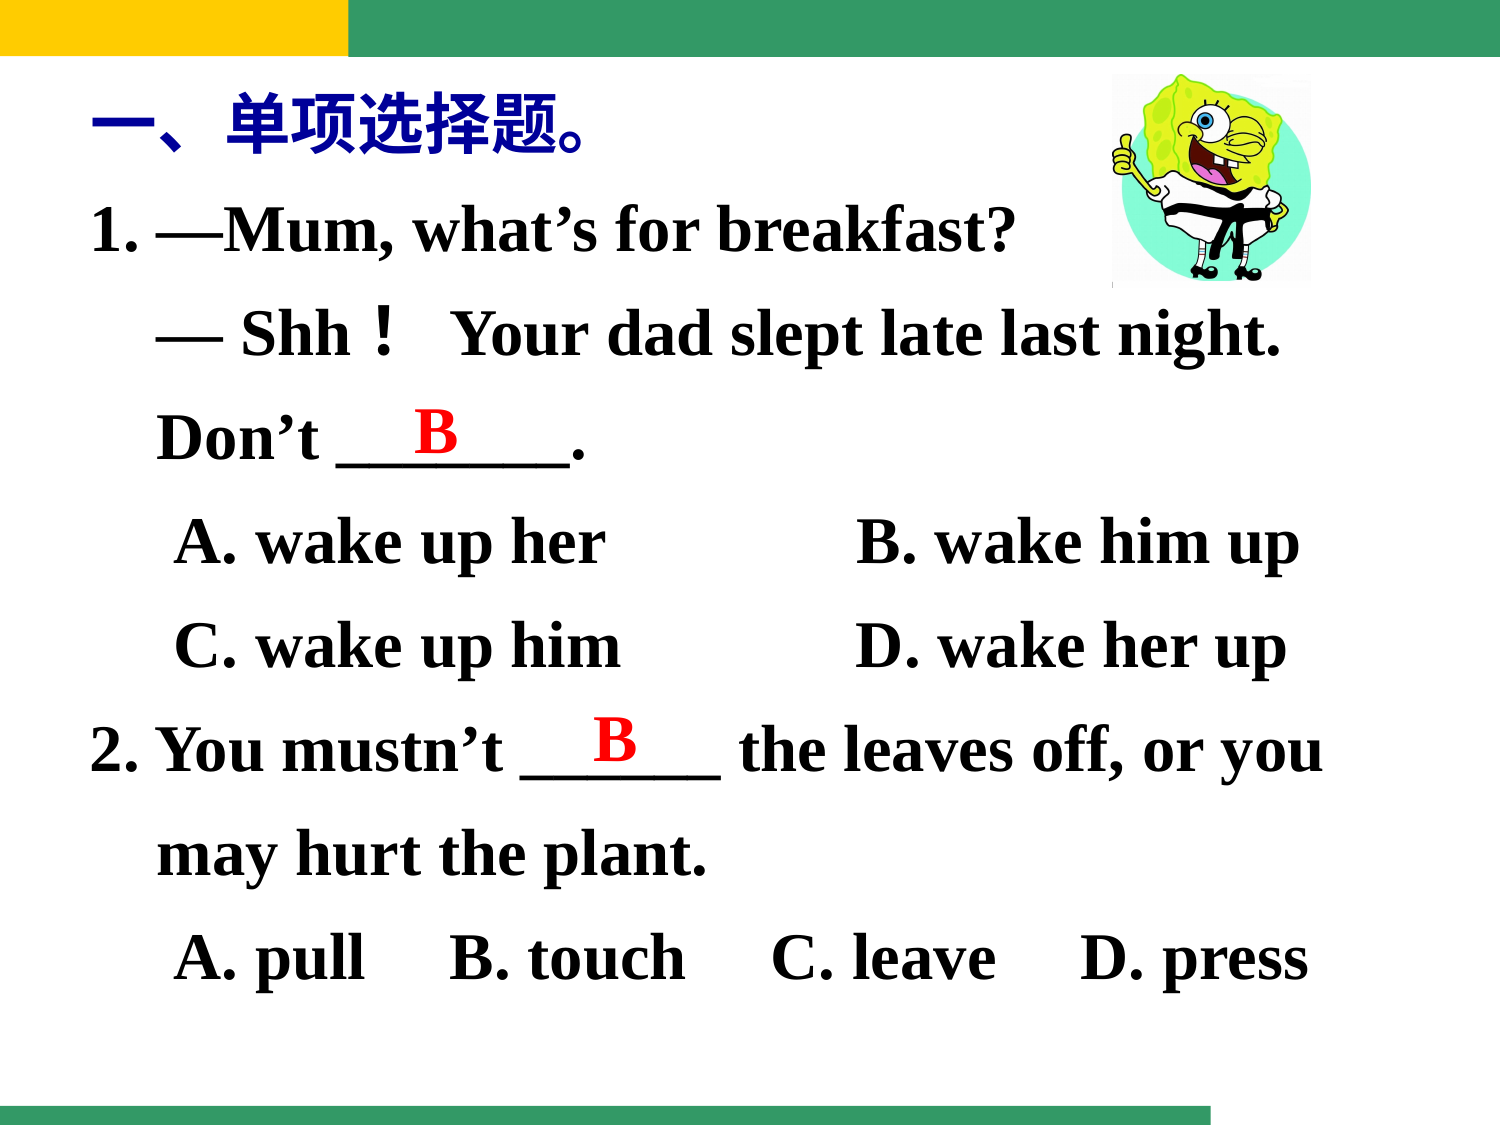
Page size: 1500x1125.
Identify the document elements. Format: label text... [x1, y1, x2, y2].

text_box B [399, 379, 496, 475]
picture [1112, 74, 1311, 288]
text_box 一、单项选择题。 [75, 74, 640, 170]
text_box B [579, 687, 675, 783]
text_box 1. —Mum, what’s for breakfast? — Shh！Your dad slept late last night. Don’t _______. A. wake up her B. wake him up C. wake up him D. wake her up 2. You mustn’t ______ the leaves off, or you may hurt the plant. A. pull B. touch C. leave D. press [74, 153, 1438, 1001]
